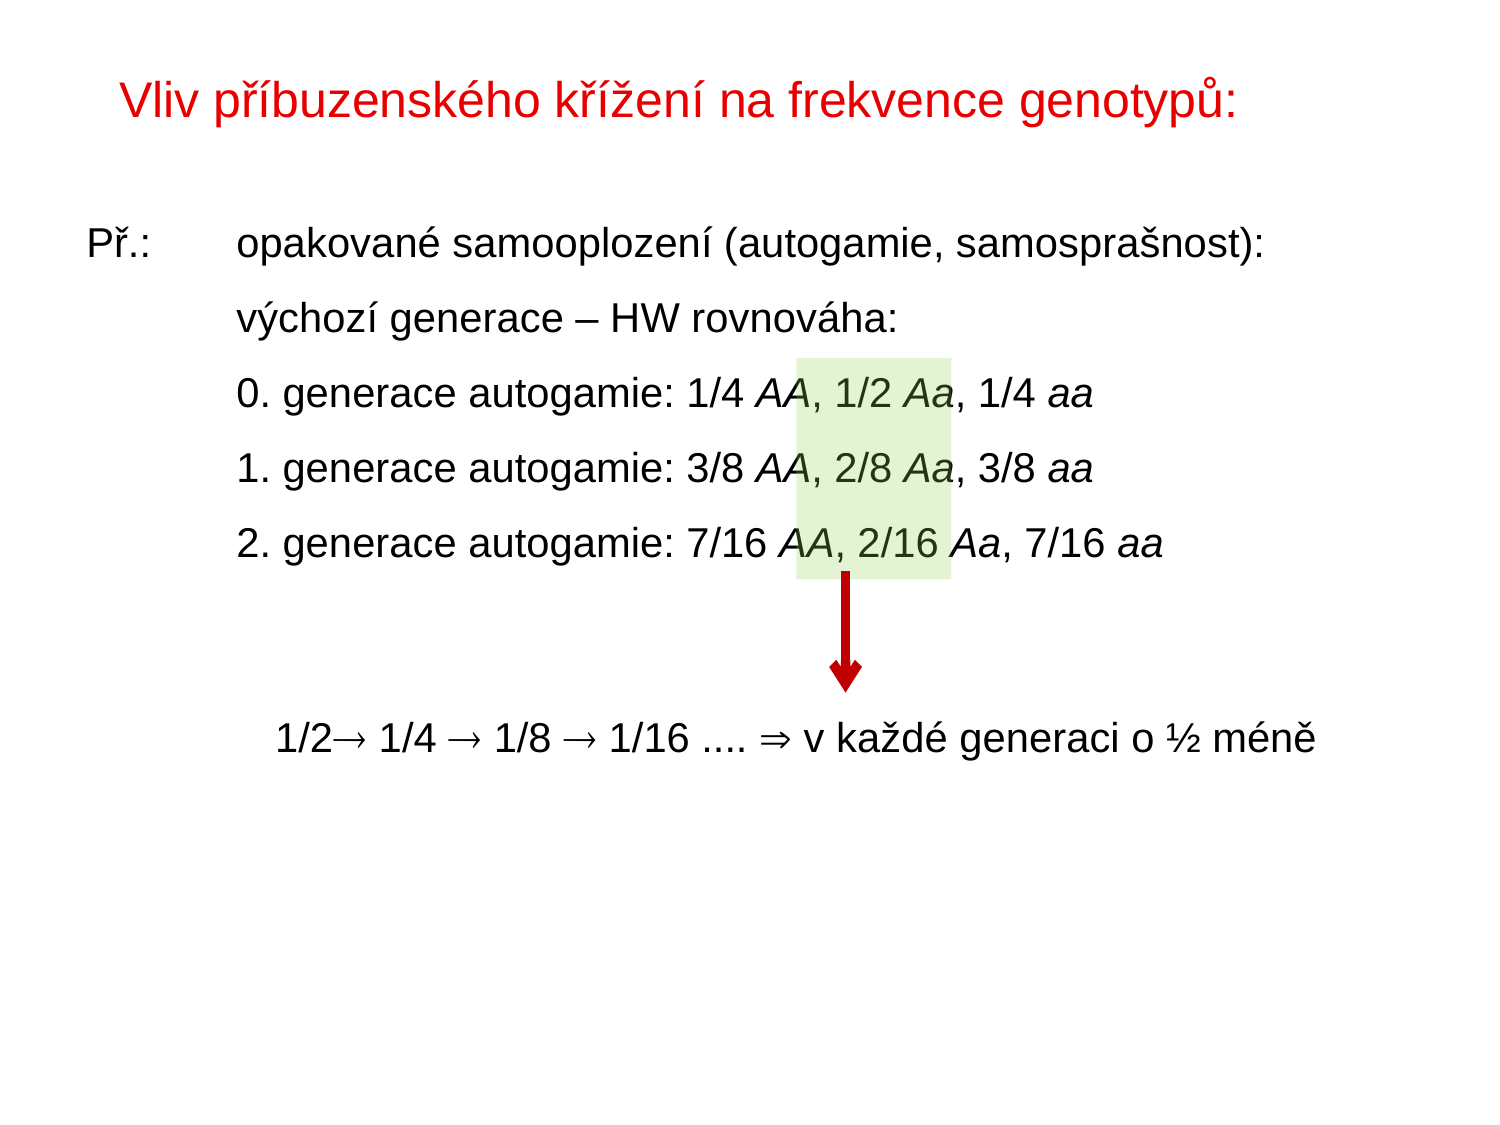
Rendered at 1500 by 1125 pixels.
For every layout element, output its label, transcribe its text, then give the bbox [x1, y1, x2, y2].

text_box Vliv příbuzenského křížení na frekvence genotypů: [104, 59, 1255, 135]
text_box Př.: opakované samooplození (autogamie, samosprašnost): výchozí generace – HW rovnováha: 0. generace autogamie: 1/4 AA, 1/2 Aa, 1/4 aa 1. generace autogamie: 3/8 AA, 2/8 Aa, 3/8 aa 2. generace autogamie: 7/16 AA, 2/16 Aa, 7/16 aa [71, 207, 1281, 573]
text_box [794, 356, 953, 581]
text_box 1/2 1/4  1/8  1/16 ....  v každé generaci o ½ méně [260, 702, 1332, 768]
